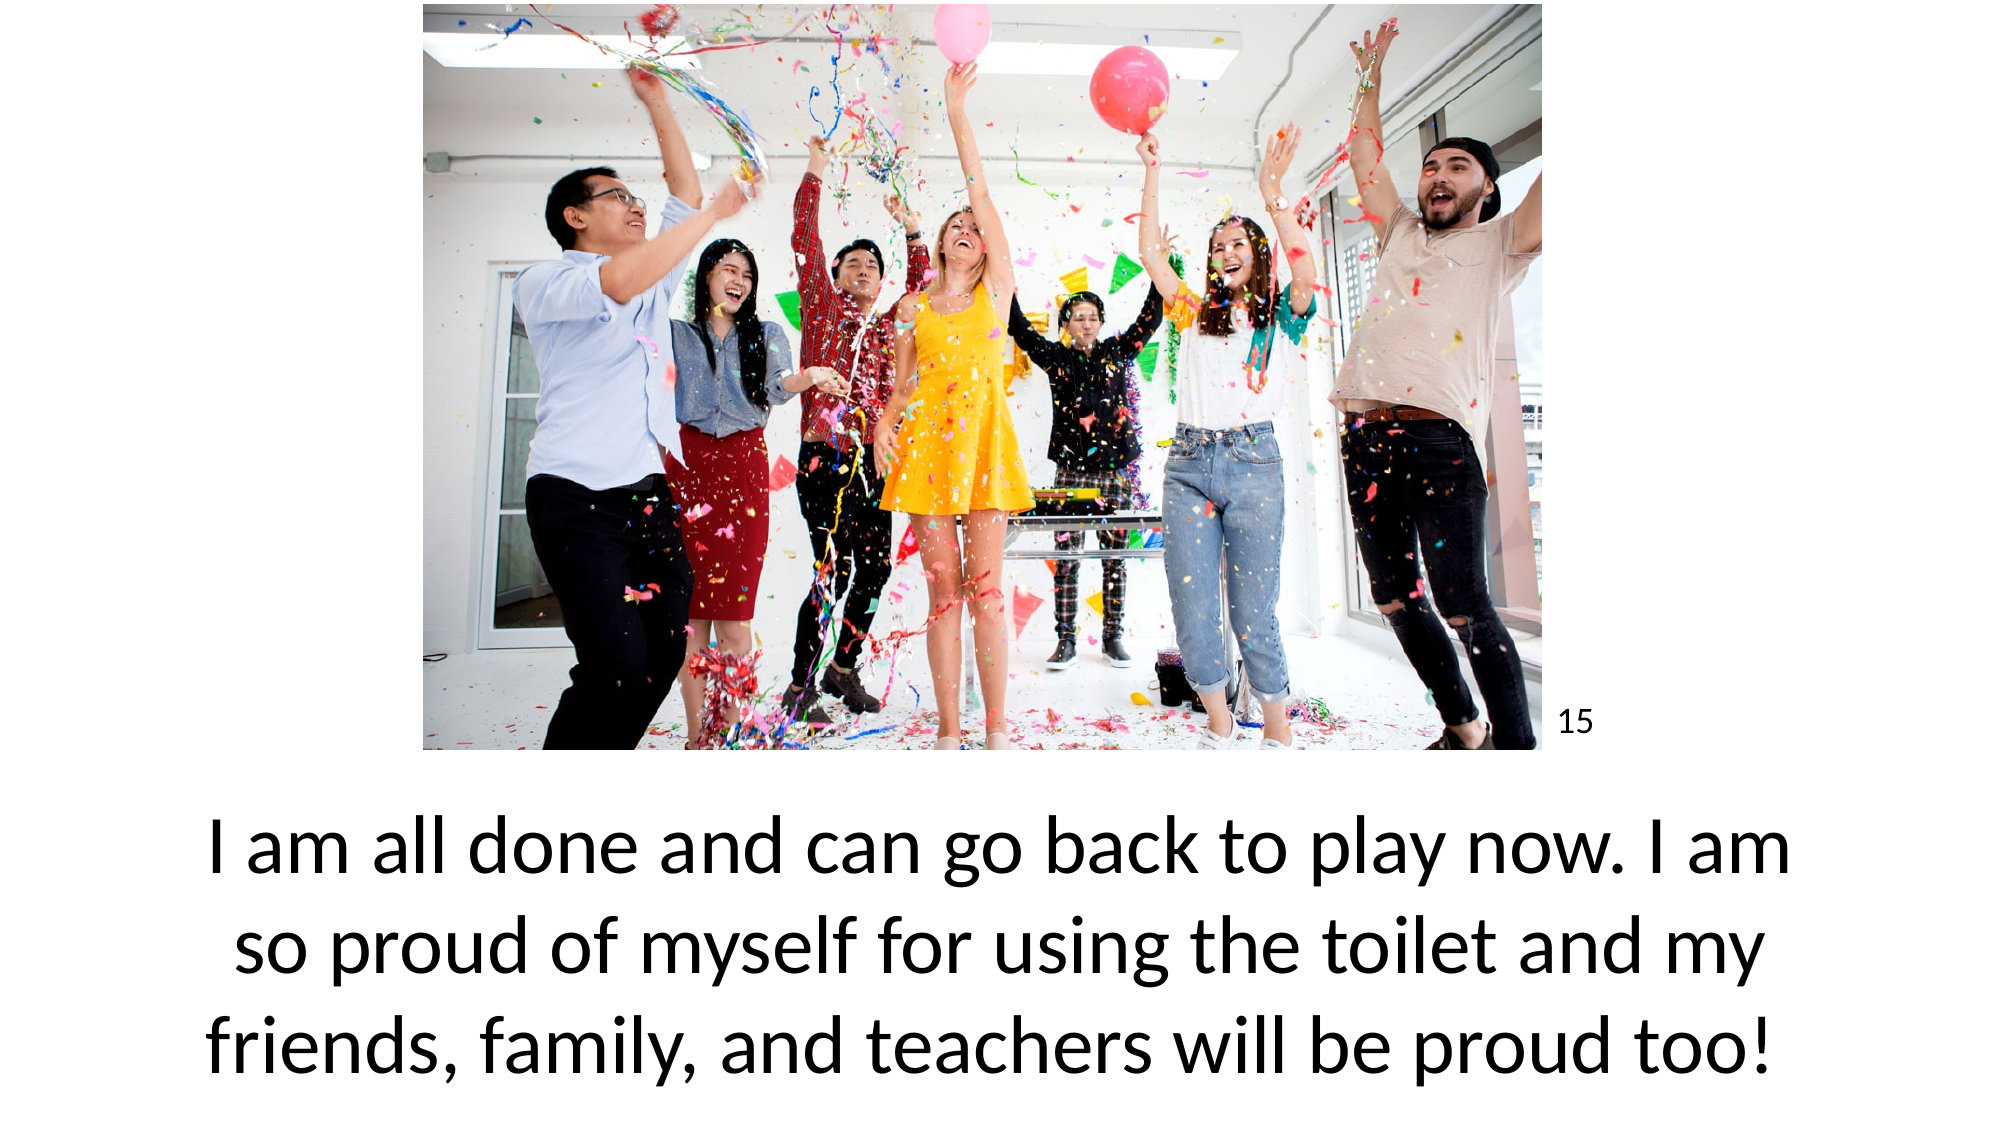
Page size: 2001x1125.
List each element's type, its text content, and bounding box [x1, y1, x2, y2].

text_box I am all done and can go back to play now. I am so proud of myself for using the toilet and my friends, family, and teachers will be proud too! [185, 782, 1815, 1098]
text_box 15 [1542, 688, 1652, 749]
picture [423, 4, 1542, 750]
